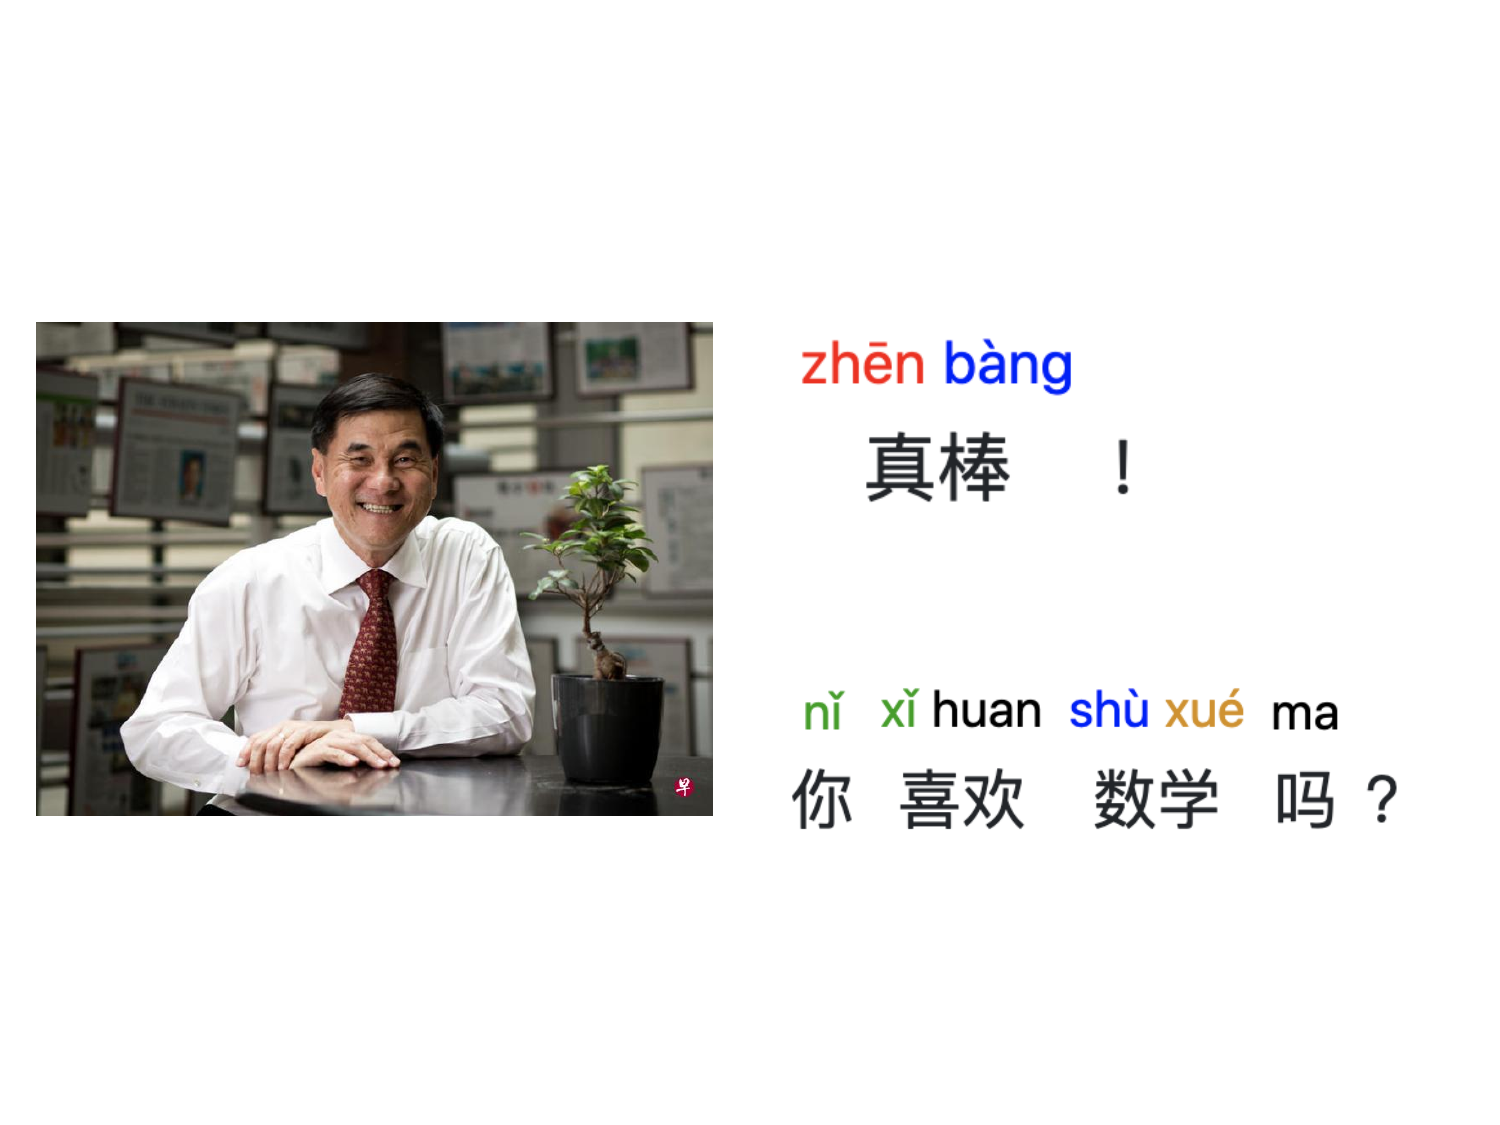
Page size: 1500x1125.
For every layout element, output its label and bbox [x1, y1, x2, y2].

picture [36, 321, 714, 816]
picture [786, 634, 1425, 895]
picture [786, 279, 1171, 563]
